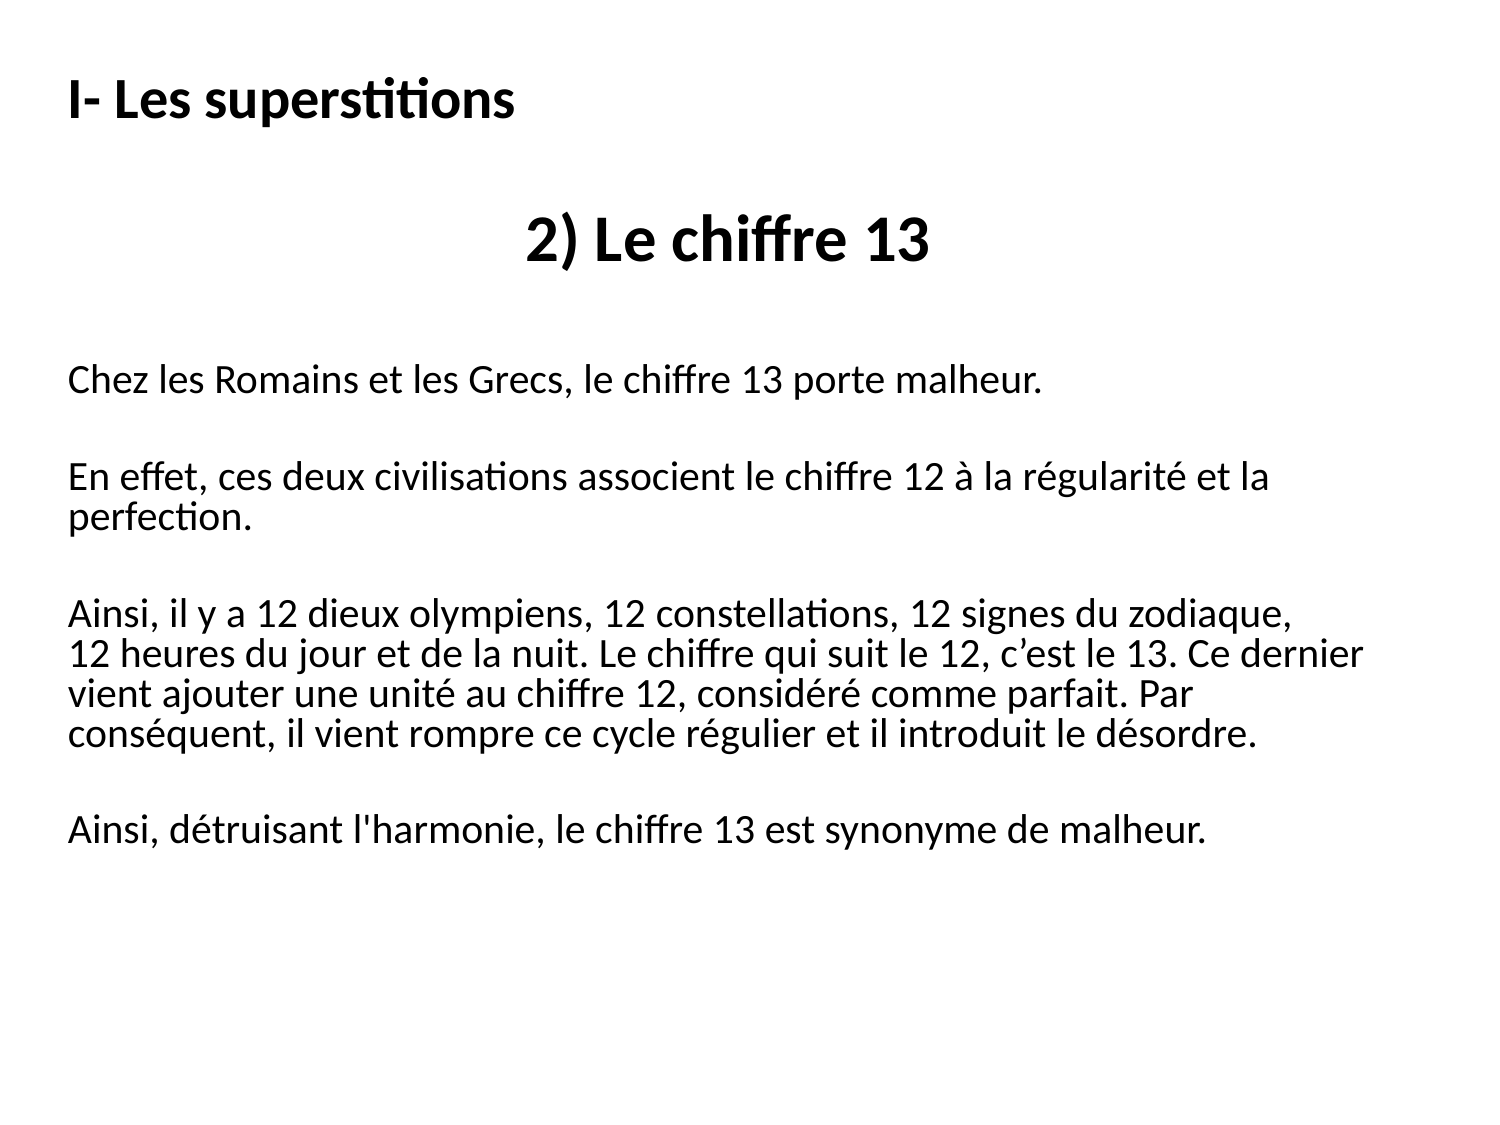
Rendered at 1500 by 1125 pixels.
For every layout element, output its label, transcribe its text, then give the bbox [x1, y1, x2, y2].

text_box I- Les superstitions 2) Le chiffre 13 Chez les Romains et les Grecs, le chiffre 13 porte malheur. En effet, ces deux civilisations associent le chiffre 12 à la régularité et la perfection. Ainsi, il y a 12 dieux olympiens, 12 constellations, 12 signes du zodiaque, 12 heures du jour et de la nuit. Le chiffre qui suit le 12, c’est le 13. Ce dernier vient ajouter une unité au chiffre 12, considéré comme parfait. Par conséquent, il vient rompre ce cycle régulier et il introduit le désordre. Ainsi, détruisant l'harmonie, le chiffre 13 est synonyme de malheur. [53, 66, 1404, 1005]
